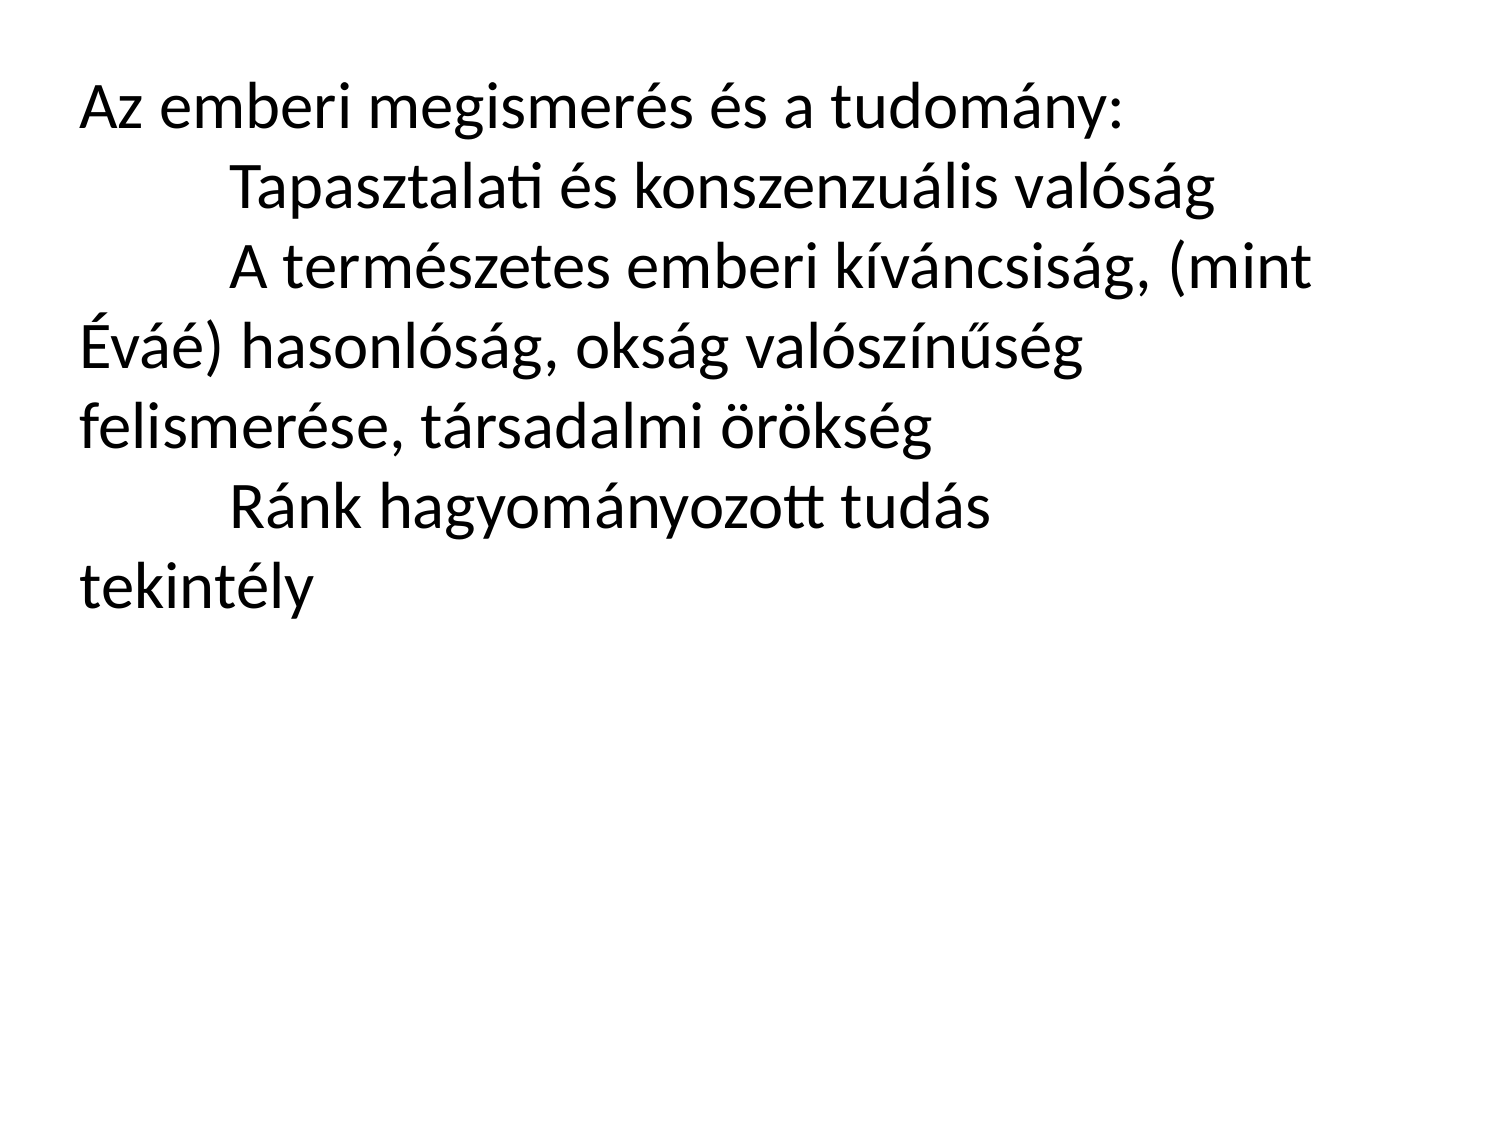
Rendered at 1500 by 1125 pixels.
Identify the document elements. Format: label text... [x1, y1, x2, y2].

text_box Az emberi megismerés és a tudomány: Tapasztalati és konszenzuális valóság A természetes emberi kíváncsiság, (mint Éváé) hasonlóság, okság valószínűség felismerése, társadalmi örökség Ránk hagyományozott tudás tekintély [64, 54, 1424, 674]
